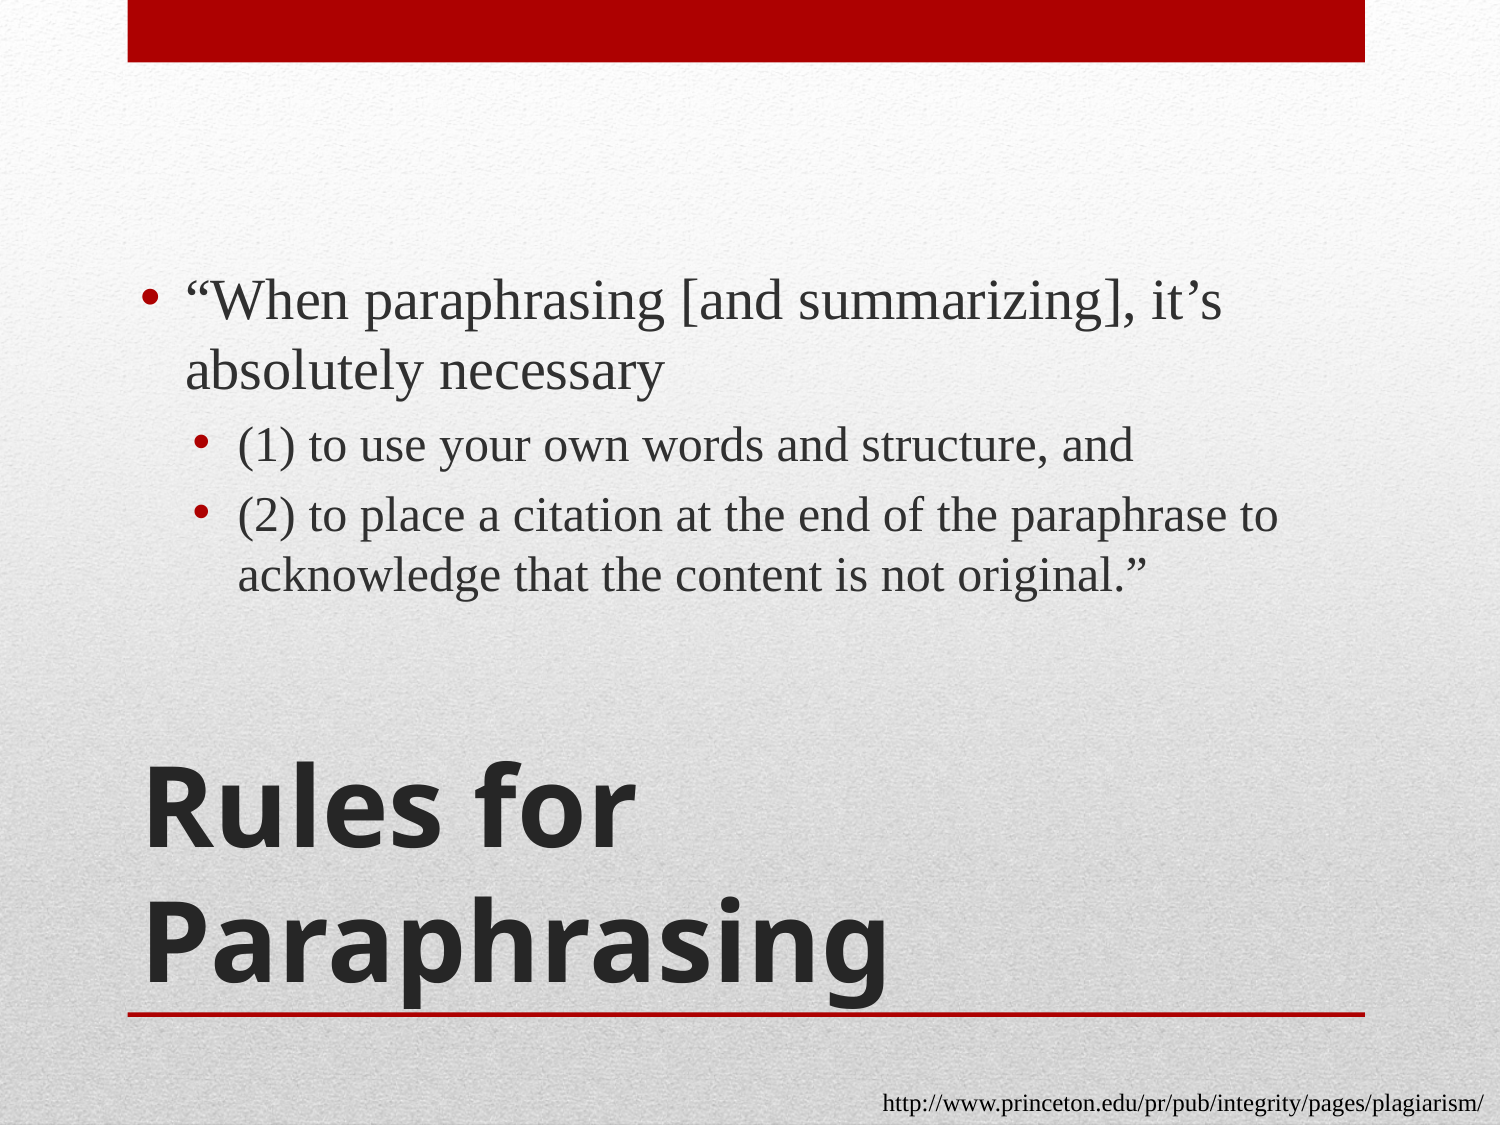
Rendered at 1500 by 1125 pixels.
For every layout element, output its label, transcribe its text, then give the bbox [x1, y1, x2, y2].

title Rules for Paraphrasing [125, 750, 1238, 1013]
text_box http://www.princeton.edu/pr/pub/integrity/pages/plagiarism/ [749, 1079, 1500, 1125]
list “When paraphrasing [and summarizing], it’s absolutely necessary (1) to use your own words and structure, and (2) to place a citation at the end of the paraphrase to acknowledge that the content is not original.” [125, 112, 1363, 750]
